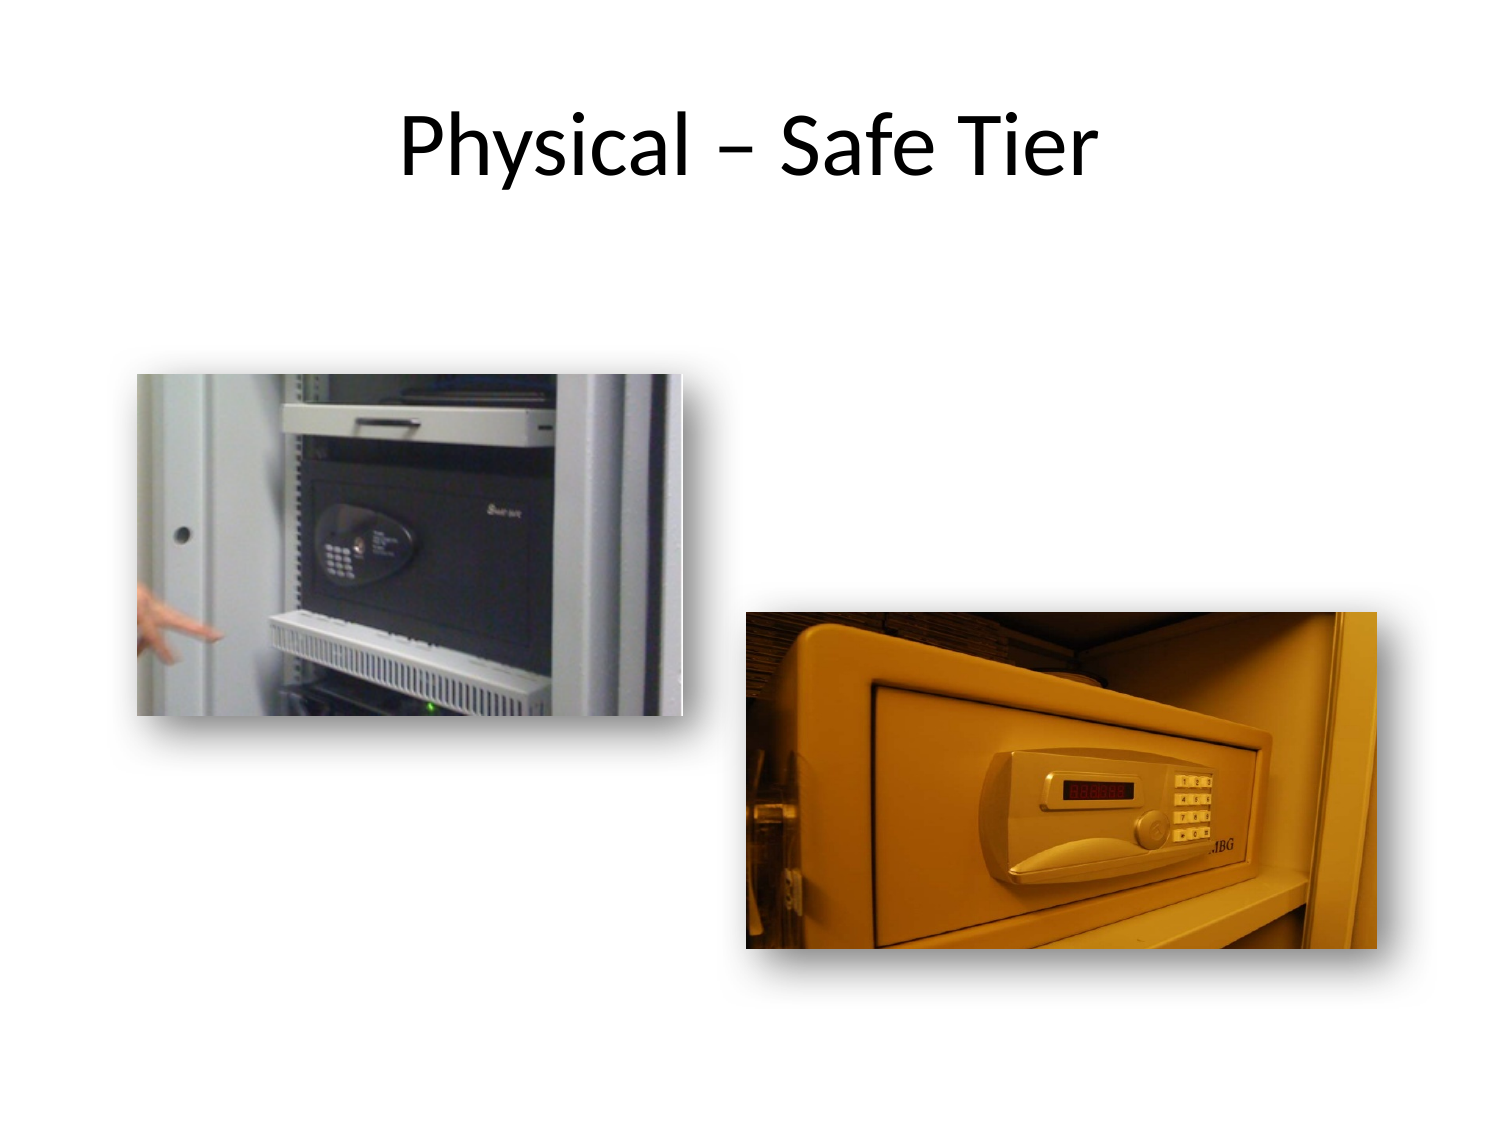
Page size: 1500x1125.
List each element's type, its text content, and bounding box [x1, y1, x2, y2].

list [746, 612, 1377, 949]
picture [137, 374, 683, 716]
title Physical – Safe Tier [74, 44, 1426, 233]
